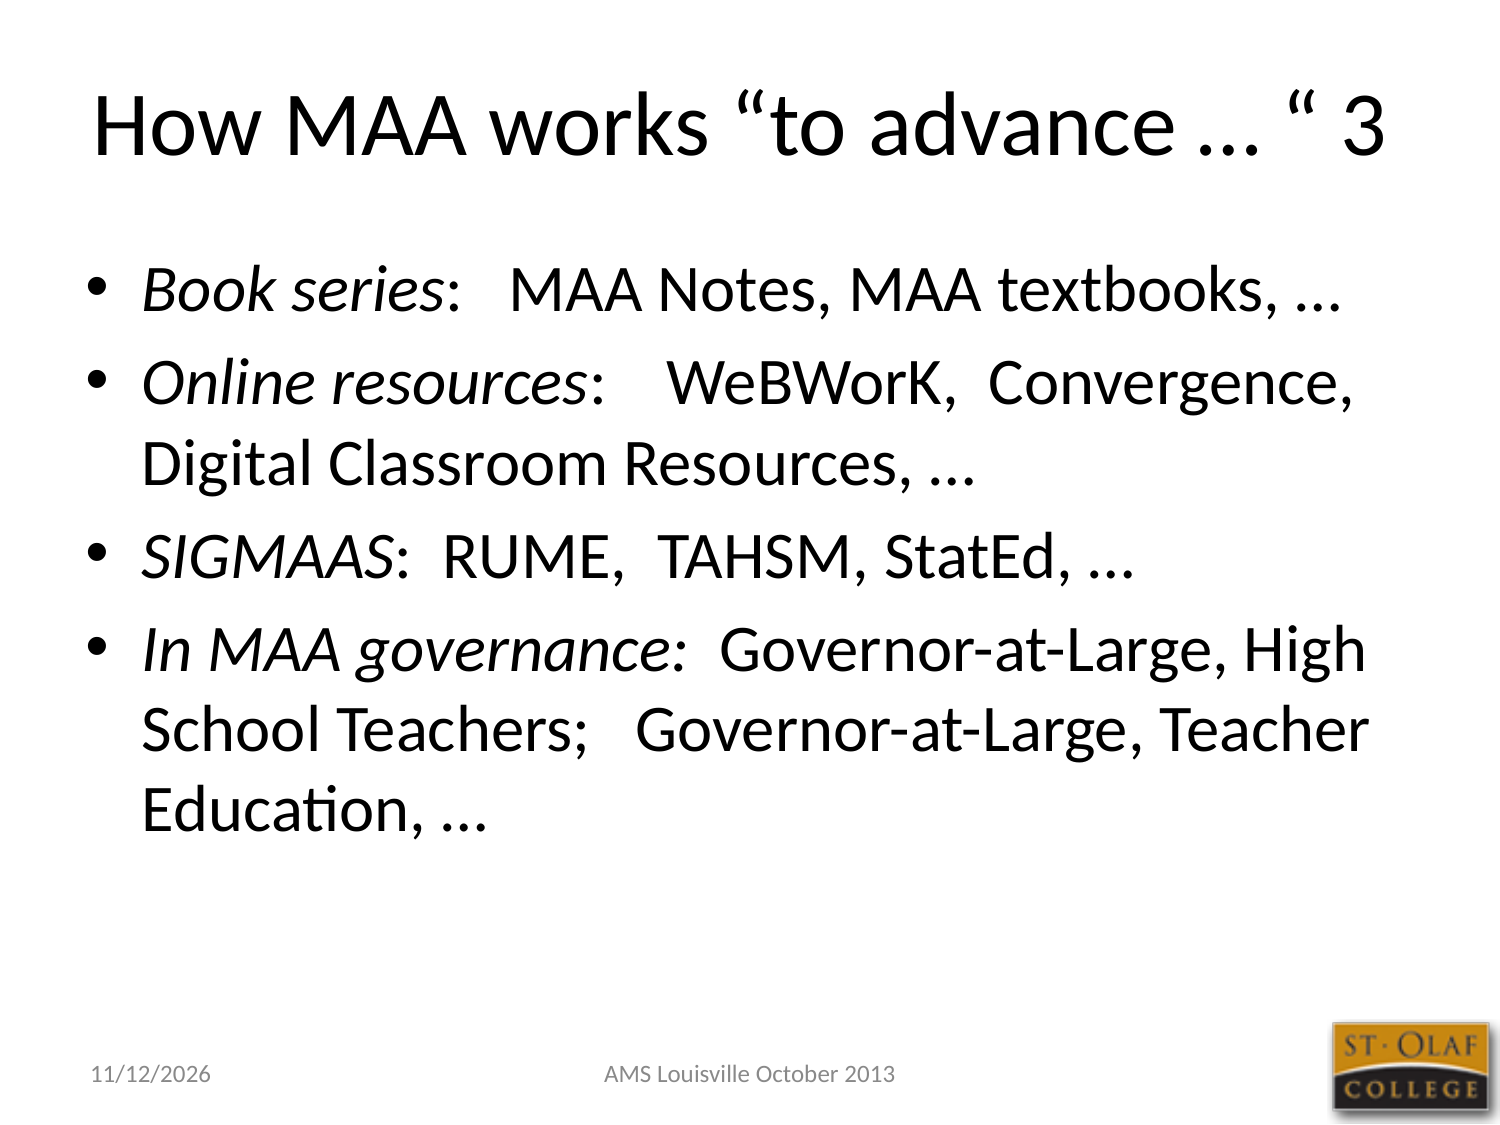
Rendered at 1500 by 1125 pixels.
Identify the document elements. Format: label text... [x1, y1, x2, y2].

footer AMS Louisville October 2013 [512, 1042, 988, 1103]
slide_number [75, 1042, 425, 1103]
title How MAA works “to advance … “ 3 [75, 24, 1426, 213]
picture [1327, 1019, 1500, 1124]
list Book series: MAA Notes, MAA textbooks, … Online resources: WeBWorK, Convergence, Digital Classroom Resources, … SIGMAAS: RUME, TAHSM, StatEd, … In MAA governance: Governor-at-Large, High School Teachers; Governor-at-Large, Teacher Education, … [70, 237, 1421, 981]
